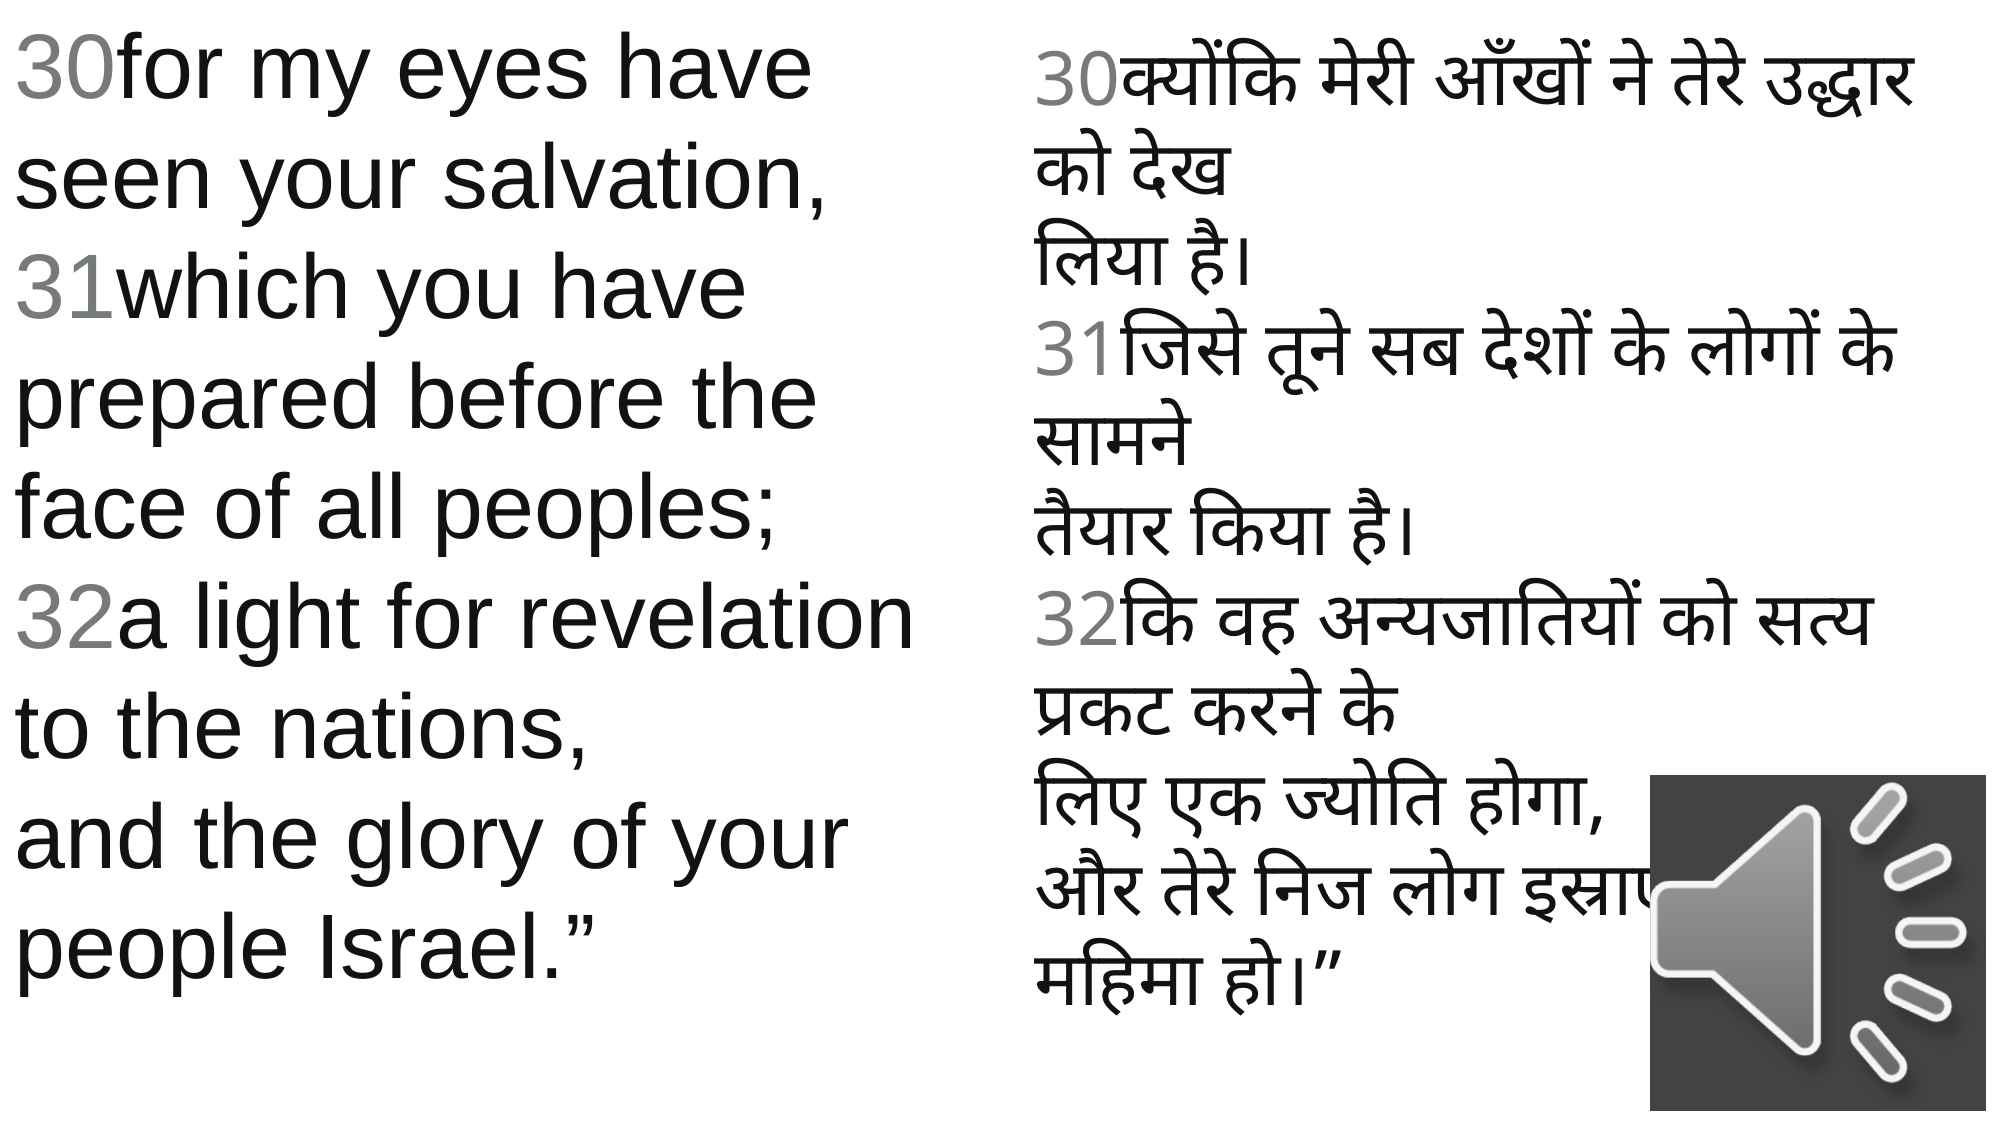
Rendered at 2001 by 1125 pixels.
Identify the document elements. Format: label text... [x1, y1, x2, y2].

text_box 30क्योंकि मेरी आँखों ने तेरे उद्धार को देख लिया है। 31जिसे तूने सब देशों के लोगों के सामने तैयार किया है। 32कि वह अन्यजातियों को सत्य प्रकट करने के लिए एक ज्योति होगा, और तेरे निज लोग इस्राएल की महिमा हो।” [1019, 23, 2000, 1102]
picture [1648, 773, 1987, 1112]
text_box 30for my eyes have seen your salvation, 31which you have prepared before the face of all peoples; 32a light for revelation to the nations, and the glory of your people Israel.” [0, 0, 981, 1125]
